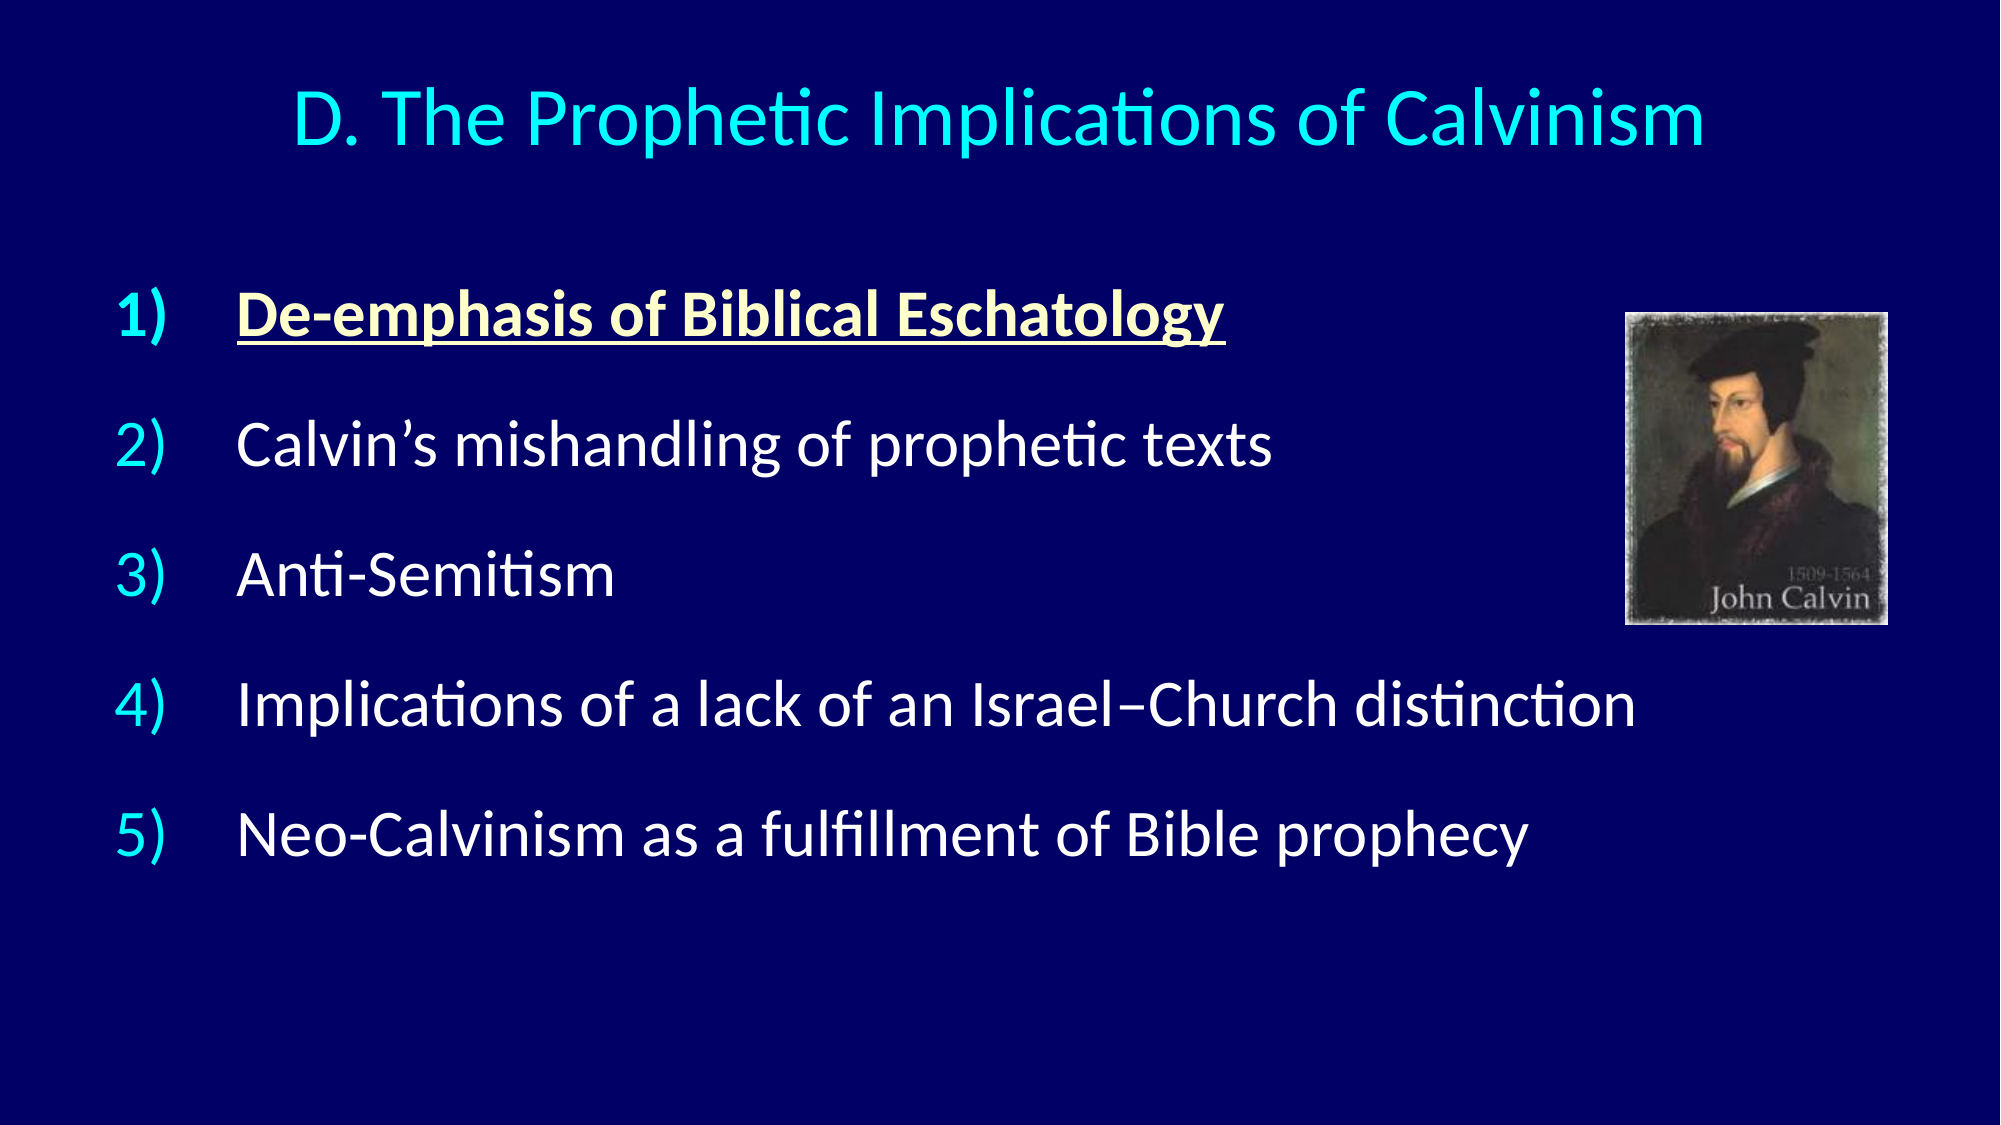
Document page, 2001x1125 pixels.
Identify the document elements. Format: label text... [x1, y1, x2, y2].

list De-emphasis of Biblical Eschatology Calvin’s mishandling of prophetic texts Anti-Semitism Implications of a lack of an Israel‒Church distinction Neo-Calvinism as a fulfillment of Bible prophecy [99, 262, 1813, 976]
title D. The Prophetic Implications of Calvinism [243, 37, 1757, 188]
picture [1624, 312, 1888, 626]
